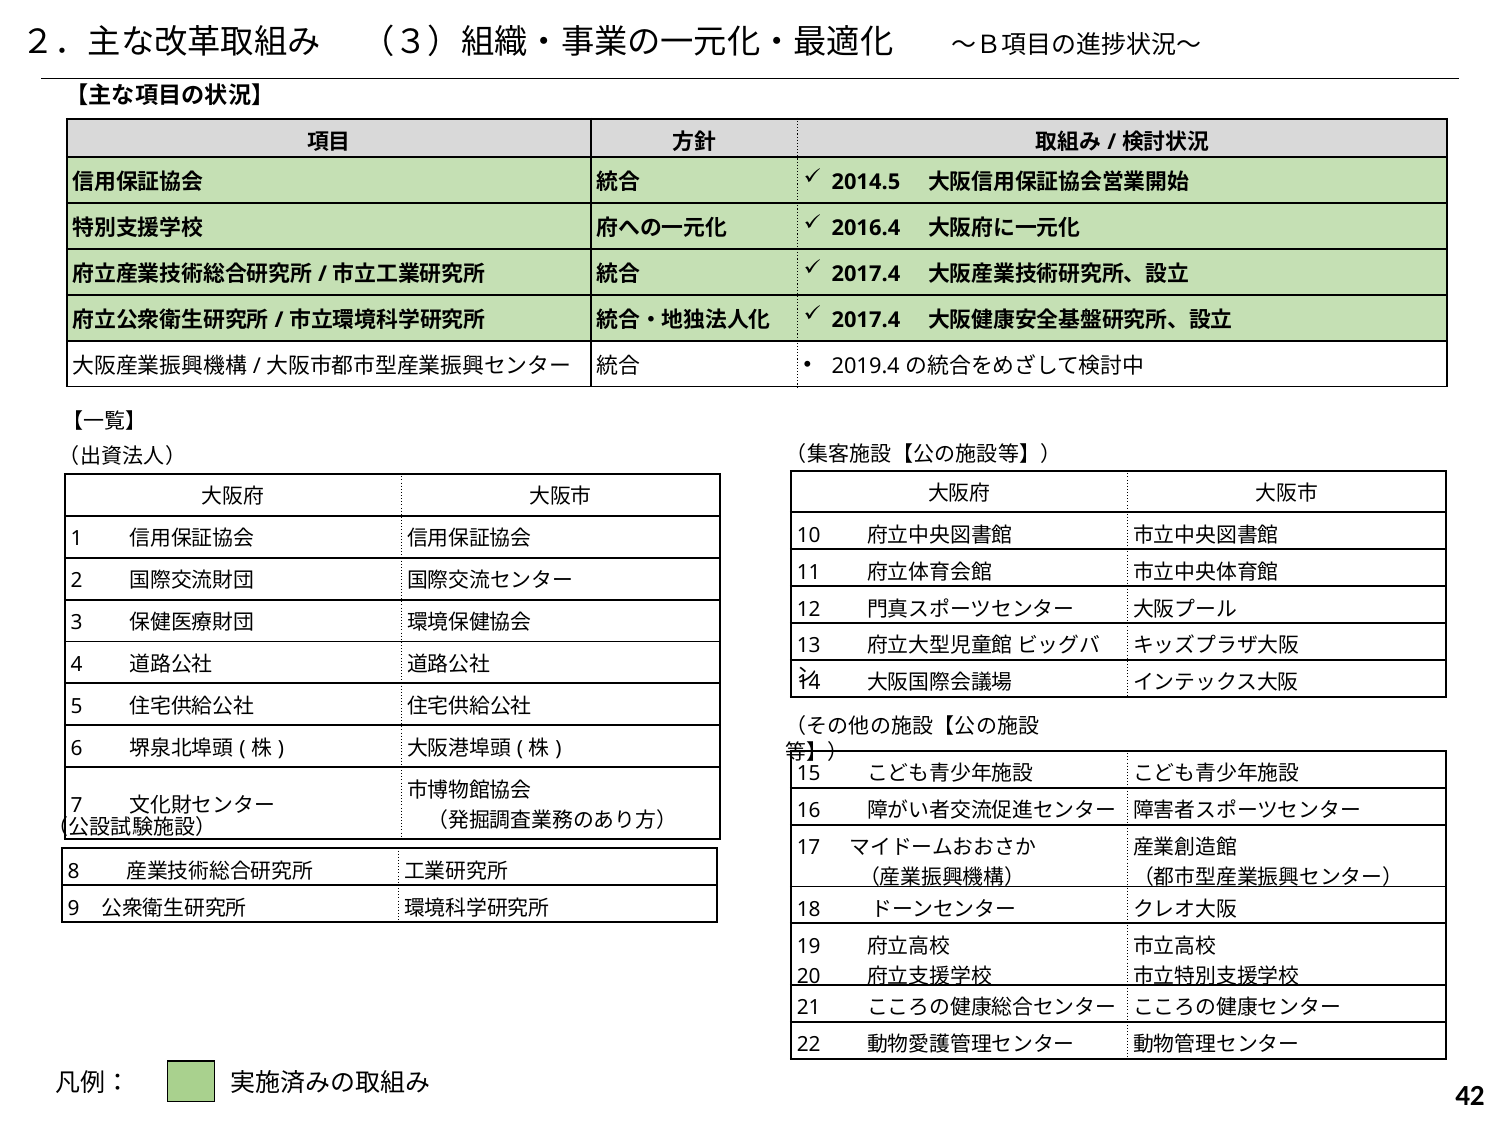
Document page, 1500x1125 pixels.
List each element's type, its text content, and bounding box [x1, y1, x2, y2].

table_cell 2016.4 大阪府に一元化 [798, 204, 1446, 248]
table_cell 14 大阪国際会議場 [792, 661, 1127, 696]
table_cell 市立中央体育館 [1127, 550, 1445, 585]
table_cell 国際交流センター [401, 559, 719, 599]
table_cell 22 動物愛護管理センター [792, 1023, 1127, 1058]
table_cell 大阪港埠頭(株) [401, 726, 719, 766]
table_header 大阪市 [401, 475, 719, 515]
table_cell 2017.4 大阪産業技術研究所、設立 [798, 250, 1446, 294]
table_header 項目 [68, 120, 590, 156]
table_cell クレオ大阪 [1127, 887, 1445, 922]
table_cell 9 公衆衛生研究所 [63, 886, 398, 921]
table_header 大阪市 [1127, 472, 1445, 511]
table_cell こころの健康センター [1127, 986, 1445, 1021]
table_cell 府立産業技術総合研究所/市立工業研究所 [68, 250, 590, 294]
table_header 取組み/検討状況 [798, 120, 1446, 156]
table_cell 13 府立大型児童館 ビッグバン [792, 624, 1127, 659]
table_header 8 産業技術総合研究所 [63, 849, 398, 884]
table_cell 16 障がい者交流促進センター [792, 789, 1127, 824]
table_header 15 こども青少年施設 [792, 752, 1127, 787]
table_cell 府立公衆衛生研究所/市立環境科学研究所 [68, 296, 590, 340]
table_cell キッズプラザ大阪 [1127, 624, 1445, 659]
table_cell 環境保健協会 [401, 601, 719, 641]
table_cell 5 住宅供給公社 [66, 684, 401, 724]
table_cell 統合 [592, 158, 798, 202]
table_header こども青少年施設 [1127, 752, 1445, 787]
text_box 【一覧】 [56, 401, 172, 439]
table_cell 市博物館協会 （発掘調査業務のあり方） [401, 768, 719, 838]
table_cell 4 道路公社 [66, 642, 401, 682]
table_header 大阪府 [66, 475, 401, 515]
slide_number 379 [1162, 1063, 1500, 1124]
table_cell 動物管理センター [1127, 1023, 1445, 1058]
text_box （その他の施設【公の施設等】） [778, 707, 1093, 770]
table_cell 21 こころの健康総合センター [792, 986, 1127, 1021]
table_cell 統合・地独法人化 [592, 296, 798, 340]
table_cell 12 門真スポーツセンター [792, 587, 1127, 622]
text_box [167, 1060, 216, 1103]
table_cell 信用保証協会 [68, 158, 590, 202]
table_cell 障害者スポーツセンター [1127, 789, 1445, 824]
table_cell 11 府立体育会館 [792, 550, 1127, 585]
table_header 大阪府 [792, 472, 1127, 511]
table_cell 住宅供給公社 [401, 684, 719, 724]
table_header 工業研究所 [398, 849, 716, 884]
table_cell マイドームおおさか （産業振興機構） [792, 826, 1127, 886]
table_cell 18 ドーンセンター [792, 887, 1127, 922]
table_cell 環境科学研究所 [398, 886, 716, 921]
text_box （集客施設【公の施設等】） [779, 434, 1083, 472]
table_cell 特別支援学校 [68, 204, 590, 248]
table_cell 市立高校 市立特別支援学校 [1127, 924, 1445, 984]
table_cell 2014.5 大阪信用保証協会営業開始 [798, 158, 1446, 202]
text_box 凡例： 実施済みの取組み [40, 1058, 471, 1104]
table_cell 10 府立中央図書館 [792, 513, 1127, 548]
table_cell 19 府立高校 20 府立支援学校 [792, 924, 1127, 984]
table_cell 6 堺泉北埠頭(株) [66, 726, 401, 766]
table_cell 7 文化財センター [66, 768, 401, 838]
table_cell 市立中央図書館 [1127, 513, 1445, 548]
table_cell 大阪産業振興機構/大阪市都市型産業振興センター [68, 342, 590, 386]
table_cell 2 国際交流財団 [66, 559, 401, 599]
table_cell インテックス大阪 [1127, 661, 1445, 696]
table_header 方針 [592, 120, 798, 156]
text_box 【主な項目の状況】 [60, 79, 483, 114]
table_cell 道路公社 [401, 642, 719, 682]
table_cell 統合 [592, 342, 798, 386]
table_cell 2019.4の統合をめざして検討中 [798, 342, 1446, 386]
table_cell 1 信用保証協会 [66, 517, 401, 557]
text_box ２．主な改革取組み （３）組織・事業の一元化・最適化 ～Ｂ項目の進捗状況～ [6, 12, 1217, 68]
table_cell 信用保証協会 [401, 517, 719, 557]
table_cell 2017.4 大阪健康安全基盤研究所、設立 [798, 296, 1446, 340]
text_box （公設試験施設） [41, 807, 275, 845]
table_cell 産業創造館 （都市型産業振興センター） [1127, 826, 1445, 886]
table_cell 大阪プール [1127, 587, 1445, 622]
table_cell 府への一元化 [592, 204, 798, 248]
table_cell 統合 [592, 250, 798, 294]
text_box （出資法人） [53, 436, 197, 474]
table_cell 3 保健医療財団 [66, 601, 401, 641]
